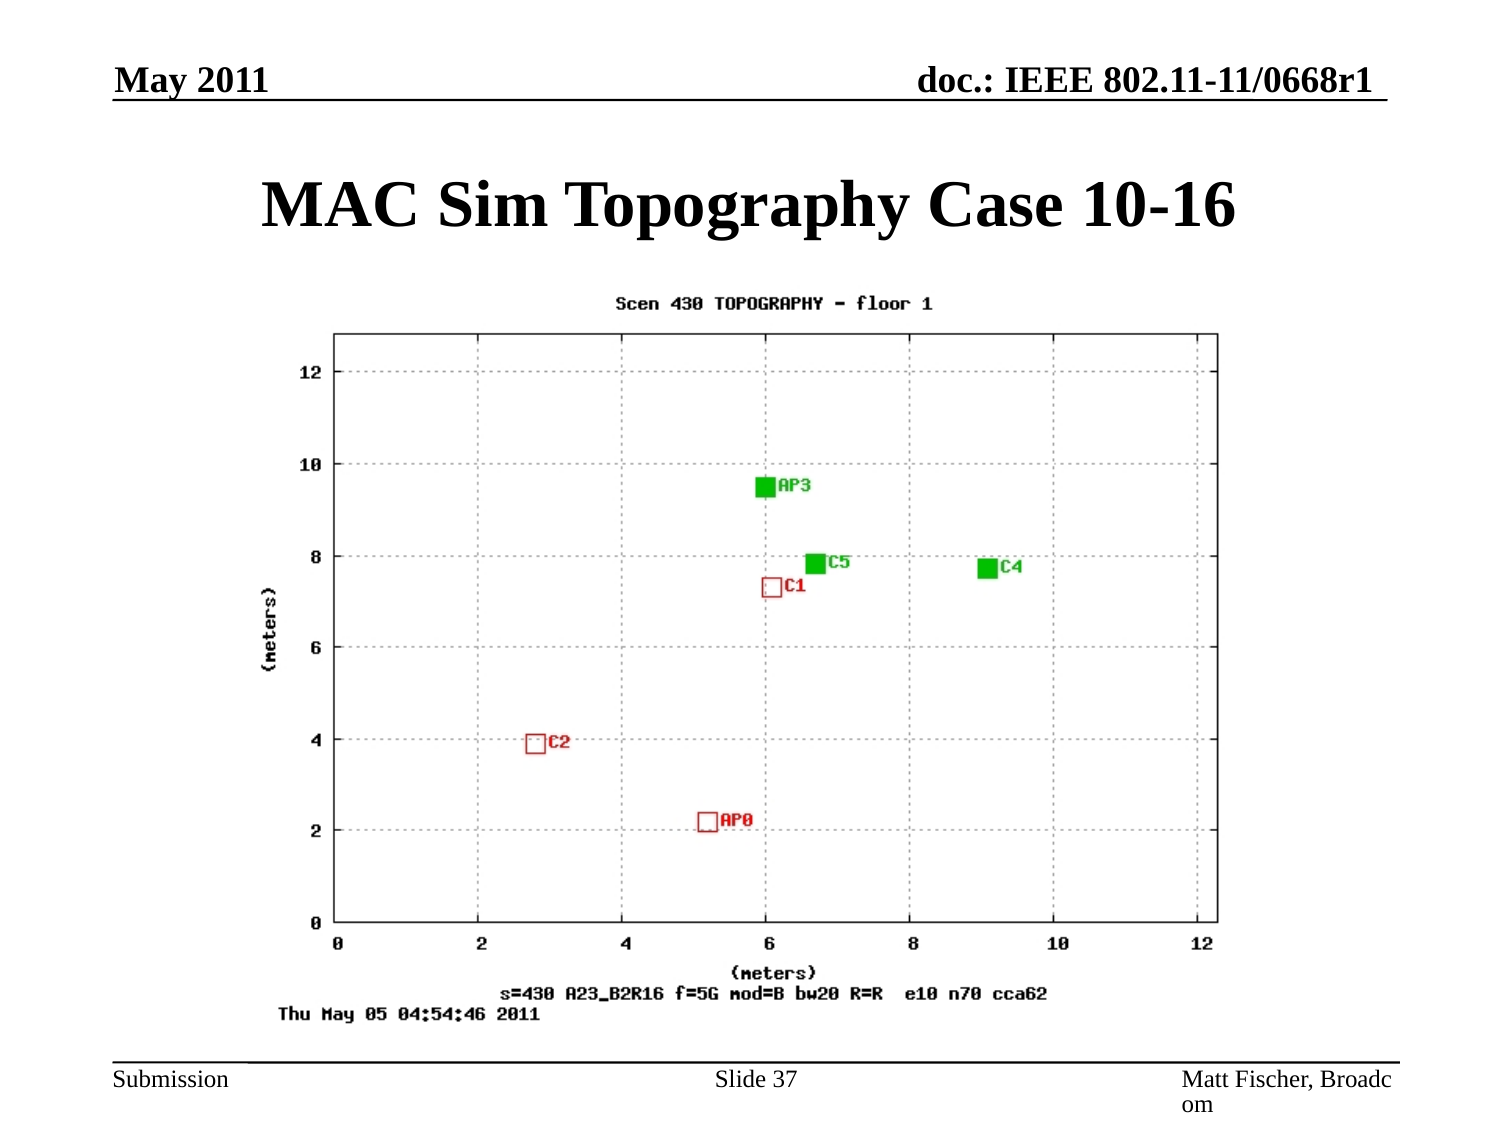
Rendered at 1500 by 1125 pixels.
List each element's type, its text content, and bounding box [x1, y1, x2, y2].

title MAC Sim Topography Case 10-16 [112, 112, 1388, 288]
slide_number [114, 54, 272, 101]
footer Matt Fischer, Broadcom [1181, 1061, 1402, 1093]
picture [249, 274, 1251, 1026]
slide_number Slide 37 [712, 1061, 800, 1093]
